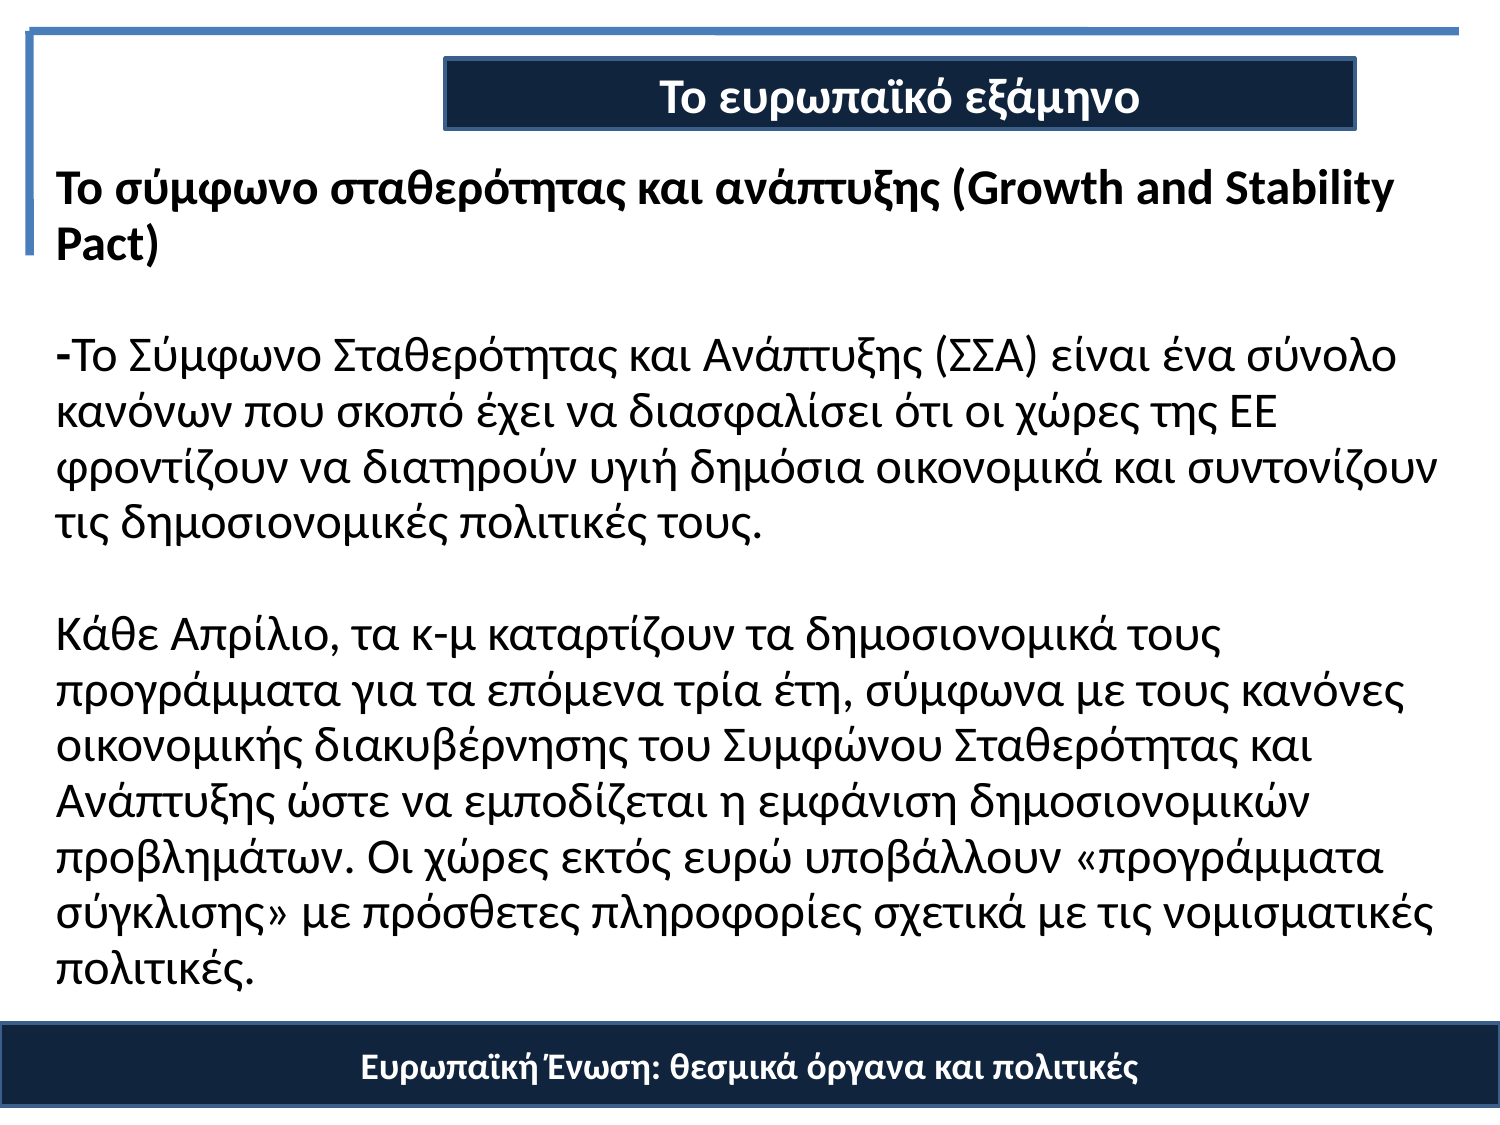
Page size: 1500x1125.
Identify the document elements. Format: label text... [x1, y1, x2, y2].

text_box Ευρωπαϊκή Ένωση: θεσμικά όργανα και πολιτικές [0, 1023, 1500, 1106]
title Το σύμφωνο σταθερότητας και ανάπτυξης (Growth and Stability Pact) -Το Σύμφωνο Σταθερότητας και Ανάπτυξης (ΣΣΑ) είναι ένα σύνολο κανόνων που σκοπό έχει να διασφαλίσει ότι οι χώρες της ΕΕ φροντίζουν να διατηρούν υγιή δημόσια οικονομικά και συντονίζουν τις δημοσιονομικές πολιτικές τους. Κάθε Απρίλιο, τα κ-μ καταρτίζουν τα δημοσιονομικά τους προγράμματα για τα επόμενα τρία έτη, σύμφωνα με τους κανόνες οικονομικής διακυβέρνησης του Συμφώνου Σταθερότητας και Ανάπτυξης ώστε να εμποδίζεται η εμφάνιση δημοσιονομικών προβλημάτων. Οι χώρες εκτός ευρώ υποβάλλουν «προγράμματα σύγκλισης» με πρόσθετες πληροφορίες σχετικά με τις νομισματικές πολιτικές. [41, 152, 1500, 929]
text_box Το ευρωπαϊκό εξάμηνο [445, 58, 1355, 130]
